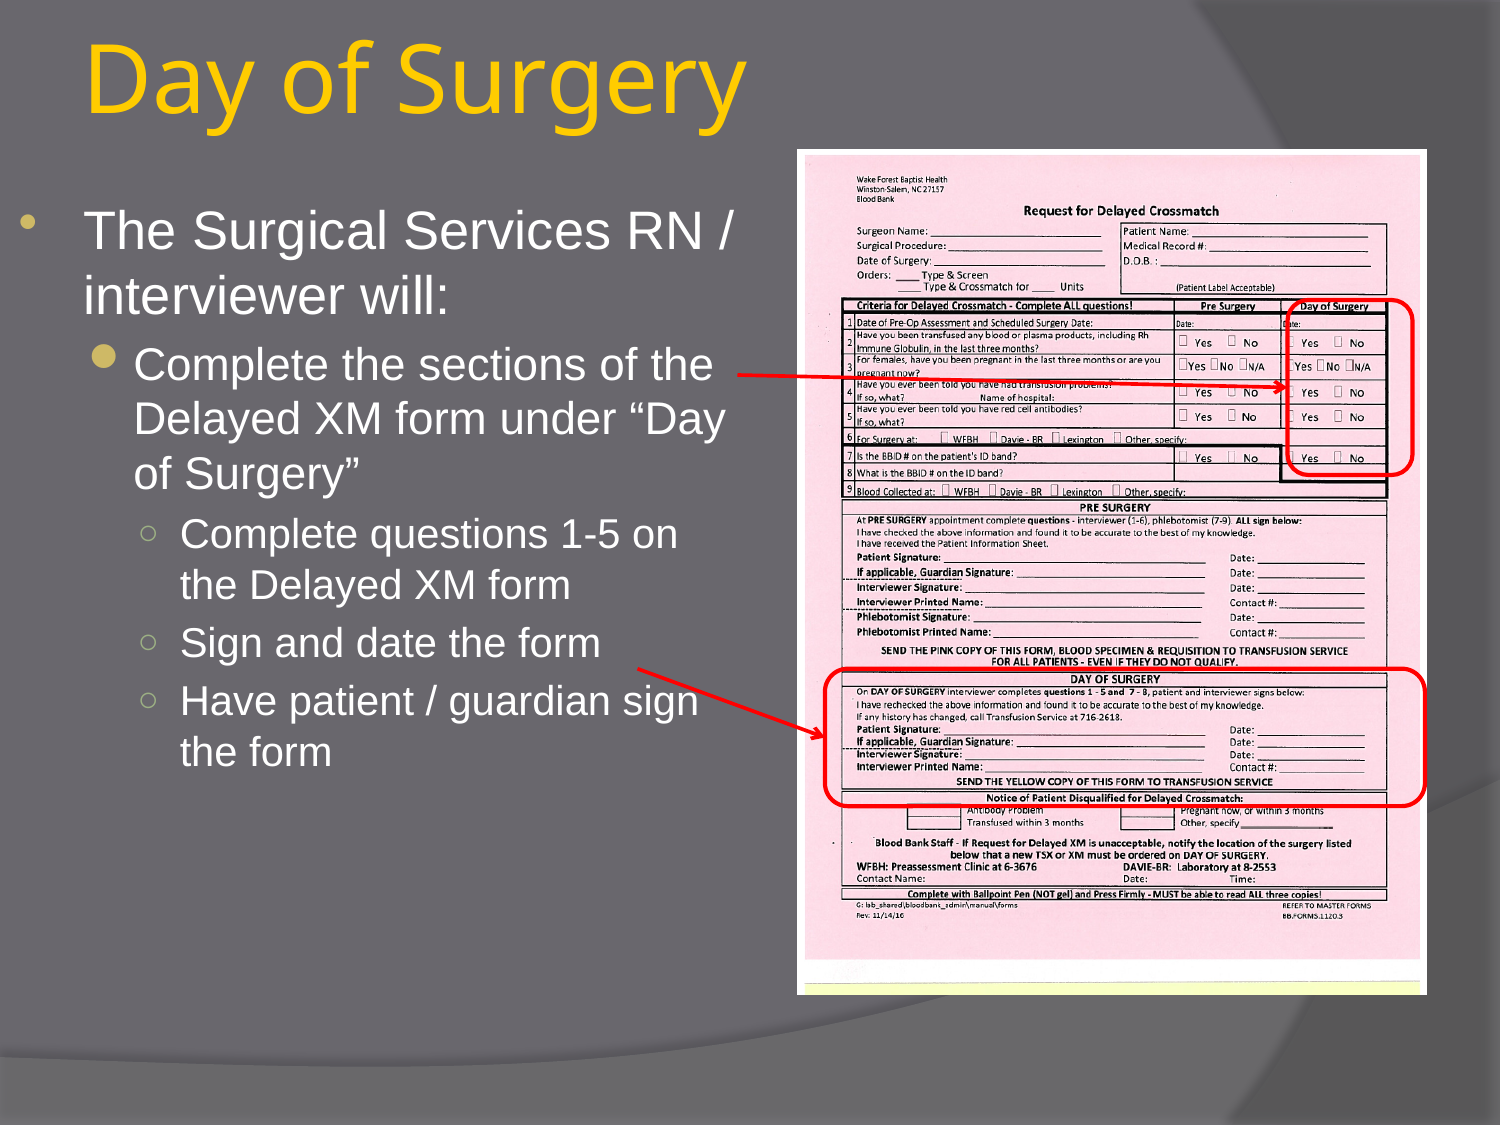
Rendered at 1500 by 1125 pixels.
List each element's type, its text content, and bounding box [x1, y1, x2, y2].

list The Surgical Services RN / interviewer will: Complete the sections of the Delayed XM form under “Day of Surgery” Complete questions 1-5 on the Delayed XM form Sign and date the form Have patient / guardian sign the form [0, 187, 763, 1005]
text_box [737, 374, 1288, 388]
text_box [637, 668, 826, 738]
title Day of Surgery [75, 0, 1300, 150]
picture [797, 149, 1428, 995]
